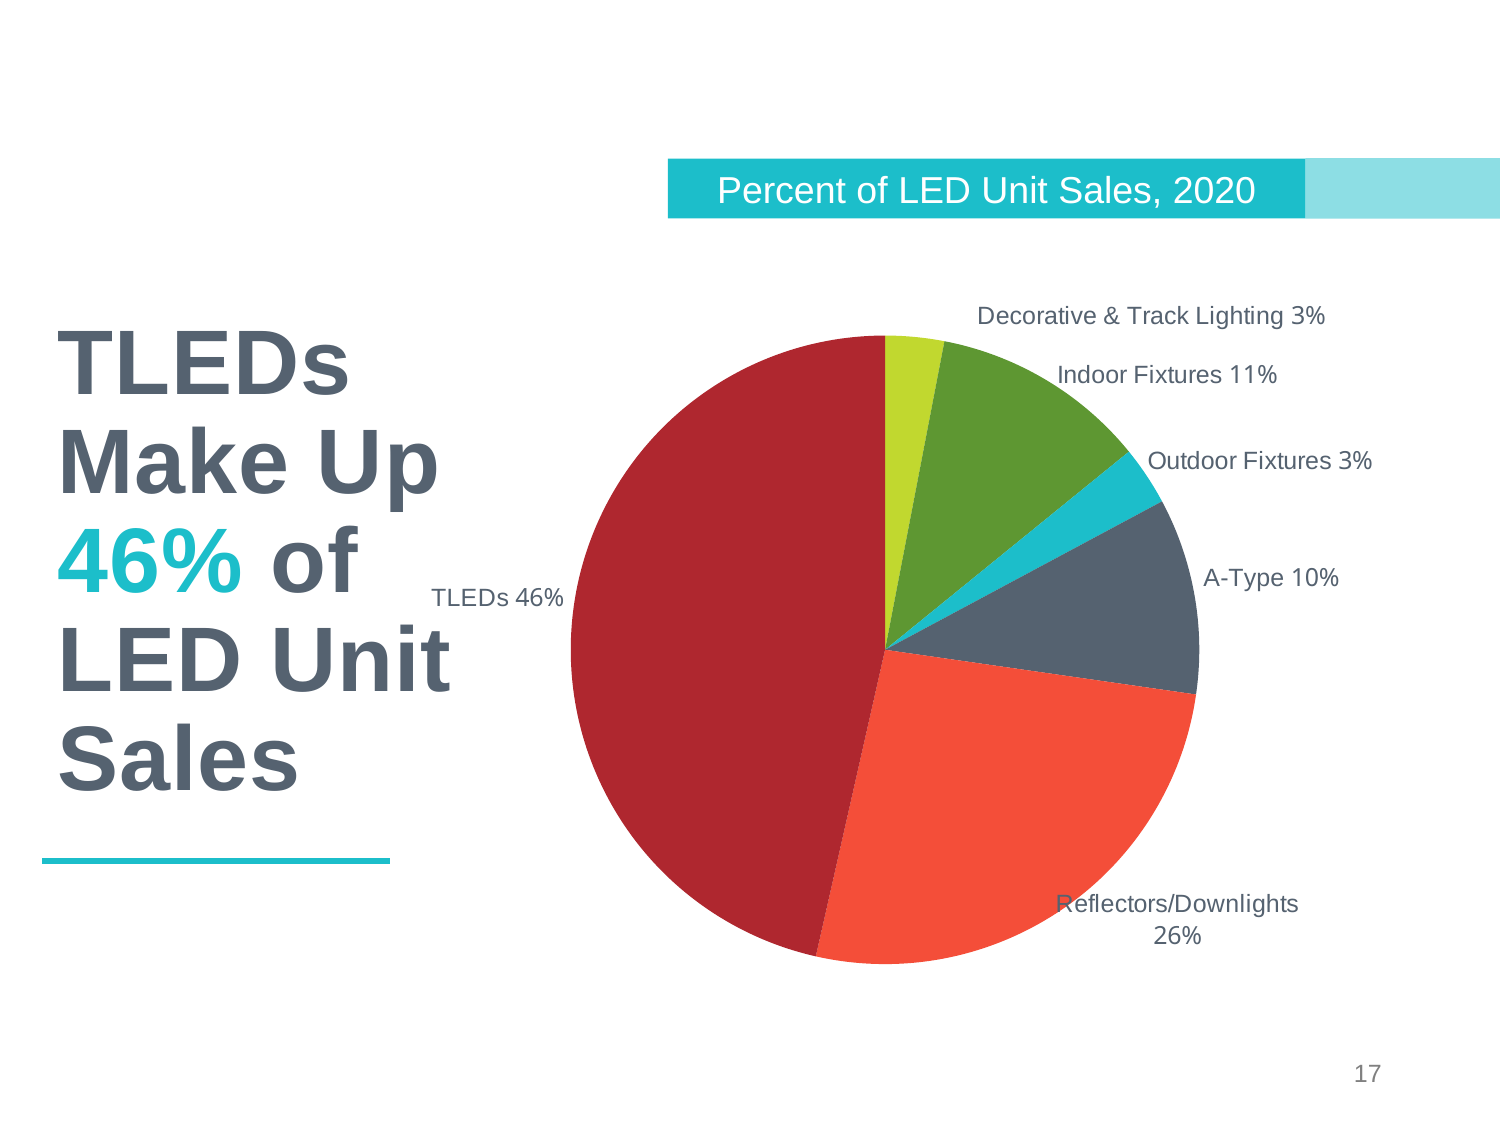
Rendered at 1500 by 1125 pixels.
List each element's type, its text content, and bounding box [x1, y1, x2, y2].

chart [285, 278, 1500, 993]
text_box Percent of LED Unit Sales, 2020 [667, 158, 1305, 219]
slide_number 17 [1059, 1042, 1397, 1103]
text_box TLEDs Make Up 46% of LED Unit Sales [42, 256, 525, 858]
text_box TLEDs Make Up 46% of LED Unit Sales [42, 864, 285, 869]
text_box [1305, 158, 1500, 219]
